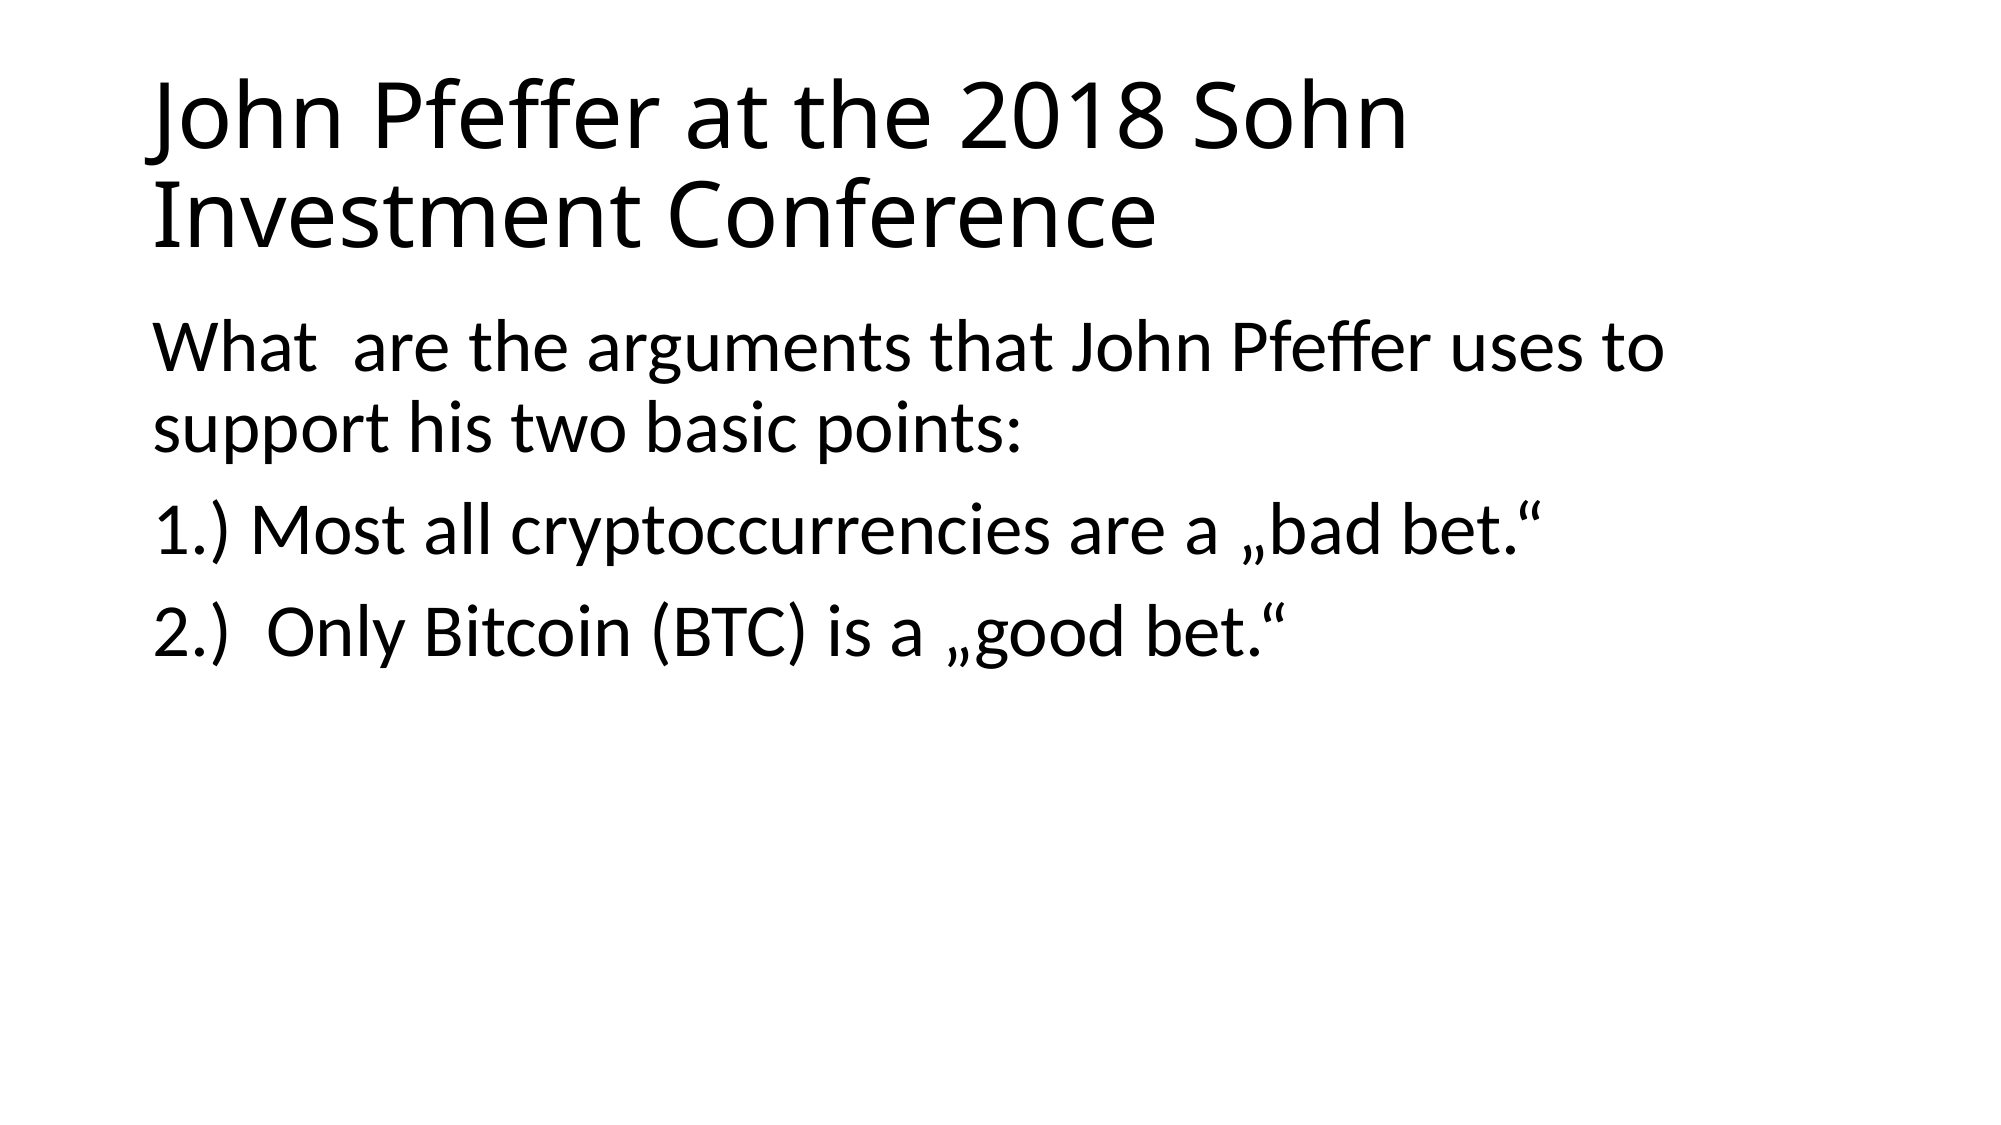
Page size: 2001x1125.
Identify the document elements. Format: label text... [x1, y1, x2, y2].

title John Pfeffer at the 2018 Sohn Investment Conference [137, 59, 1863, 278]
list What are the arguments that John Pfeffer uses to support his two basic points: 1.) Most all cryptoccurrencies are a „bad bet.“ 2.) Only Bitcoin (BTC) is a „good bet.“ [137, 299, 1863, 1014]
